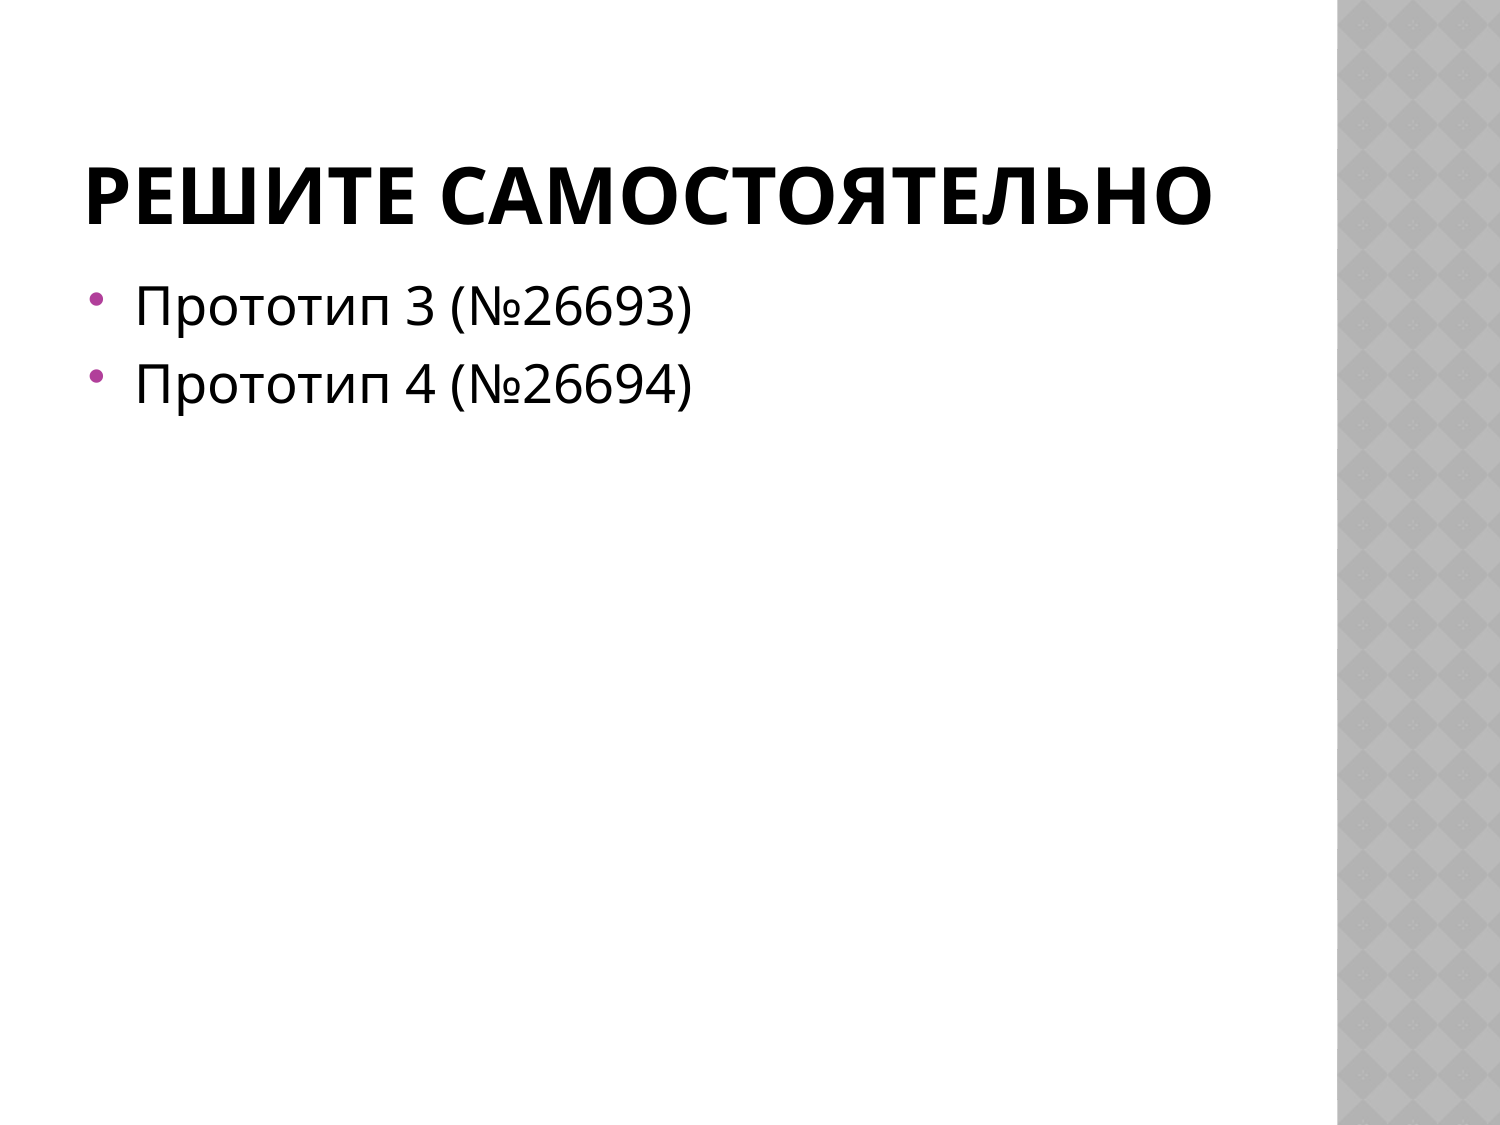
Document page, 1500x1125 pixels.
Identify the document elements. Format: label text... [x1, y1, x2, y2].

title Решите самостоятельно [75, 52, 1263, 240]
list Прототип 3 (№26693) Прототип 4 (№26694) [75, 264, 1263, 1059]
